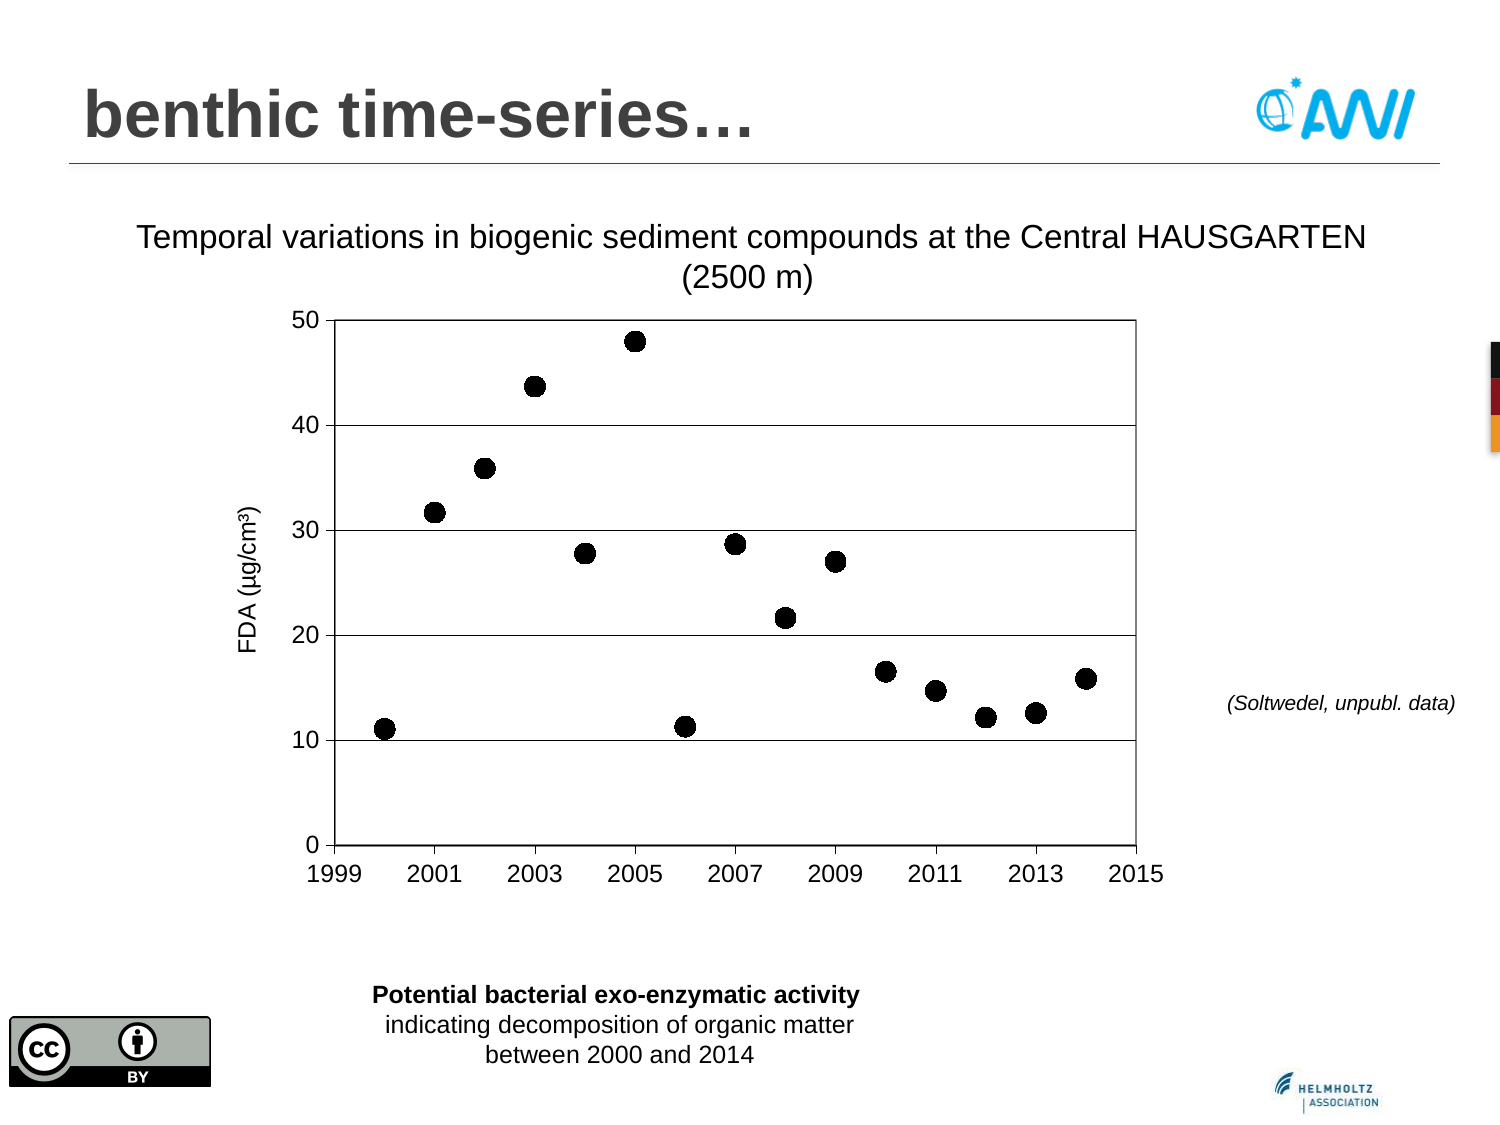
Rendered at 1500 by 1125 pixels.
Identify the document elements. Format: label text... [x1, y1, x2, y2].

title benthic time-series… [68, 63, 1436, 163]
chart [194, 285, 1208, 912]
picture [9, 1015, 212, 1087]
text_box Temporal variations in biogenic sediment compounds at the Central HAUSGARTEN (2500 m) [110, 207, 1395, 303]
text_box (Soltwedel, unpubl. data) [1213, 682, 1500, 723]
picture [1270, 1068, 1383, 1118]
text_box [351, 919, 1007, 1078]
